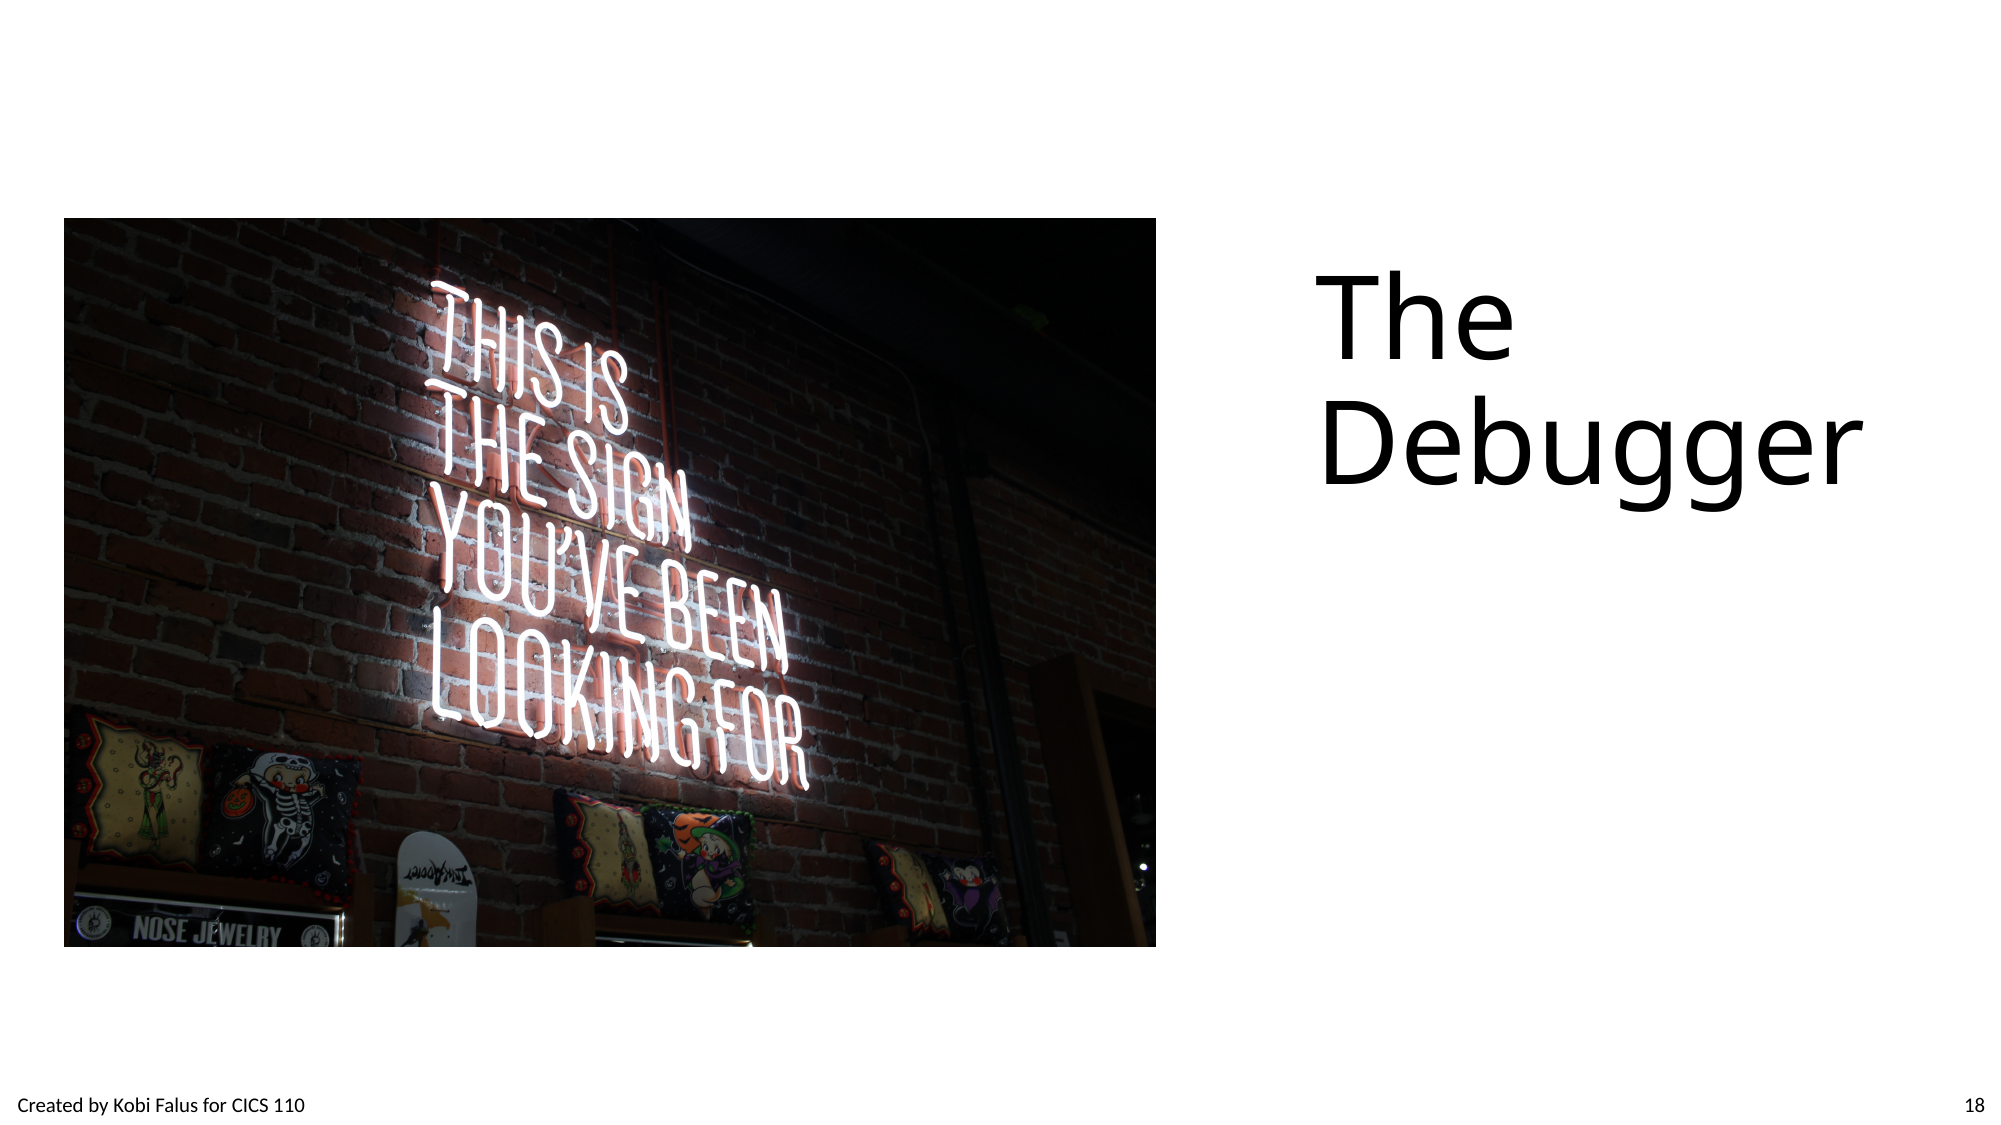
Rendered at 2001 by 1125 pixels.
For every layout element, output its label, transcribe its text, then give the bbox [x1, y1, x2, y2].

picture [64, 218, 1156, 947]
title The Debugger [1300, 218, 1884, 518]
